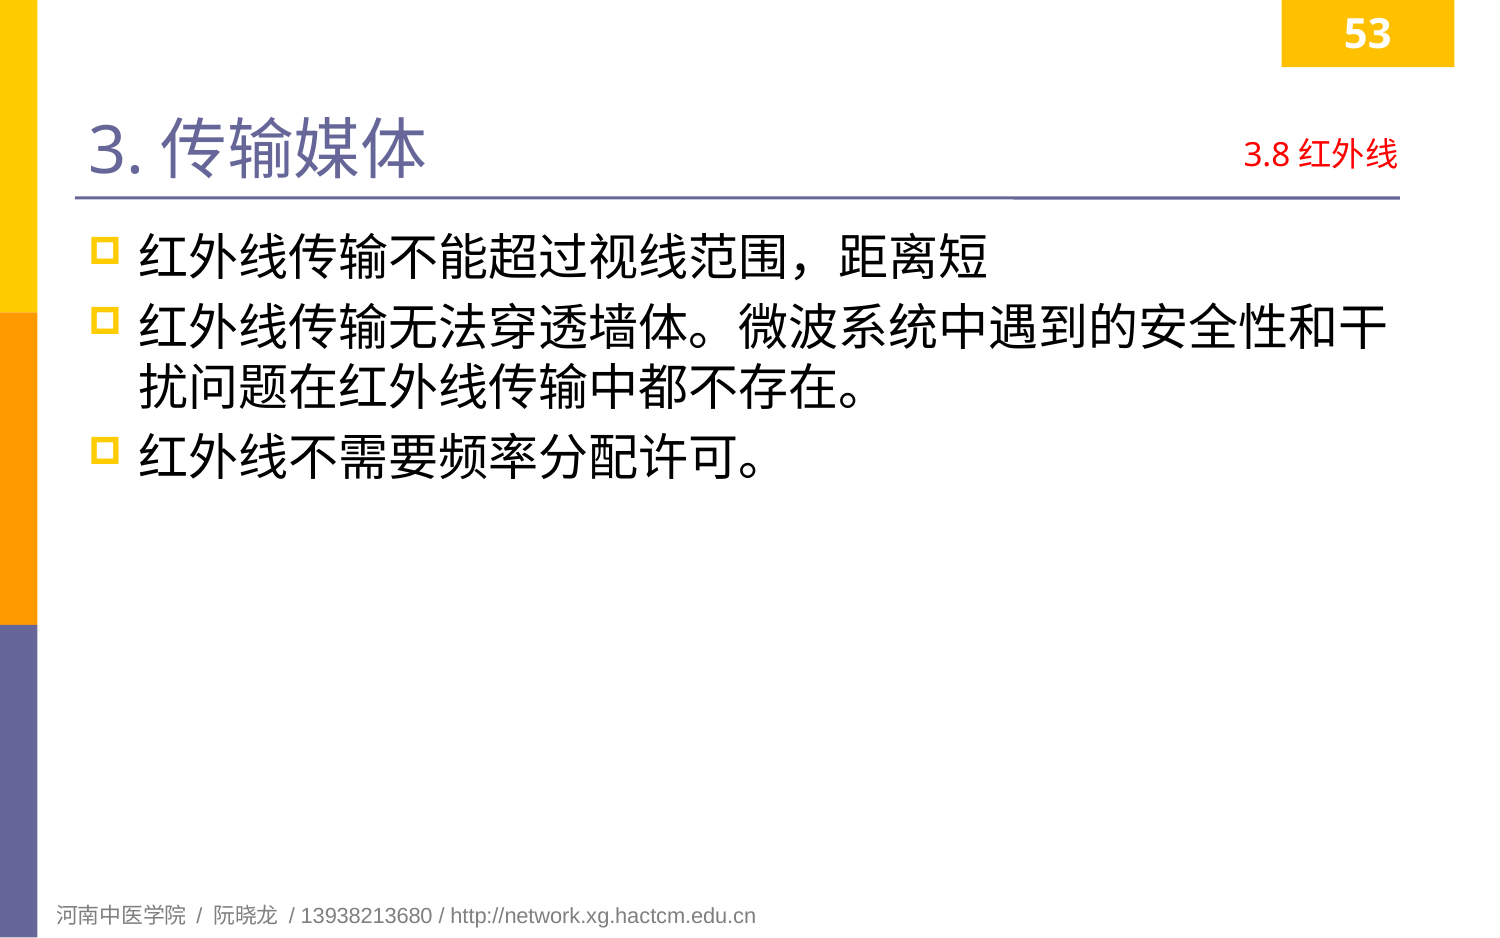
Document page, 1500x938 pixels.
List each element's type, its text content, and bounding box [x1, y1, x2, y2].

slide_number 53 [1281, 0, 1455, 68]
list 3.8红外线 [939, 126, 1412, 186]
title 3.传输媒体 [75, 37, 1425, 194]
list 红外线传输不能超过视线范围，距离短 红外线传输无法穿透墙体。微波系统中遇到的安全性和干扰问题在红外线传输中都不存在。 红外线不需要频率分配许可。 [75, 218, 1425, 839]
